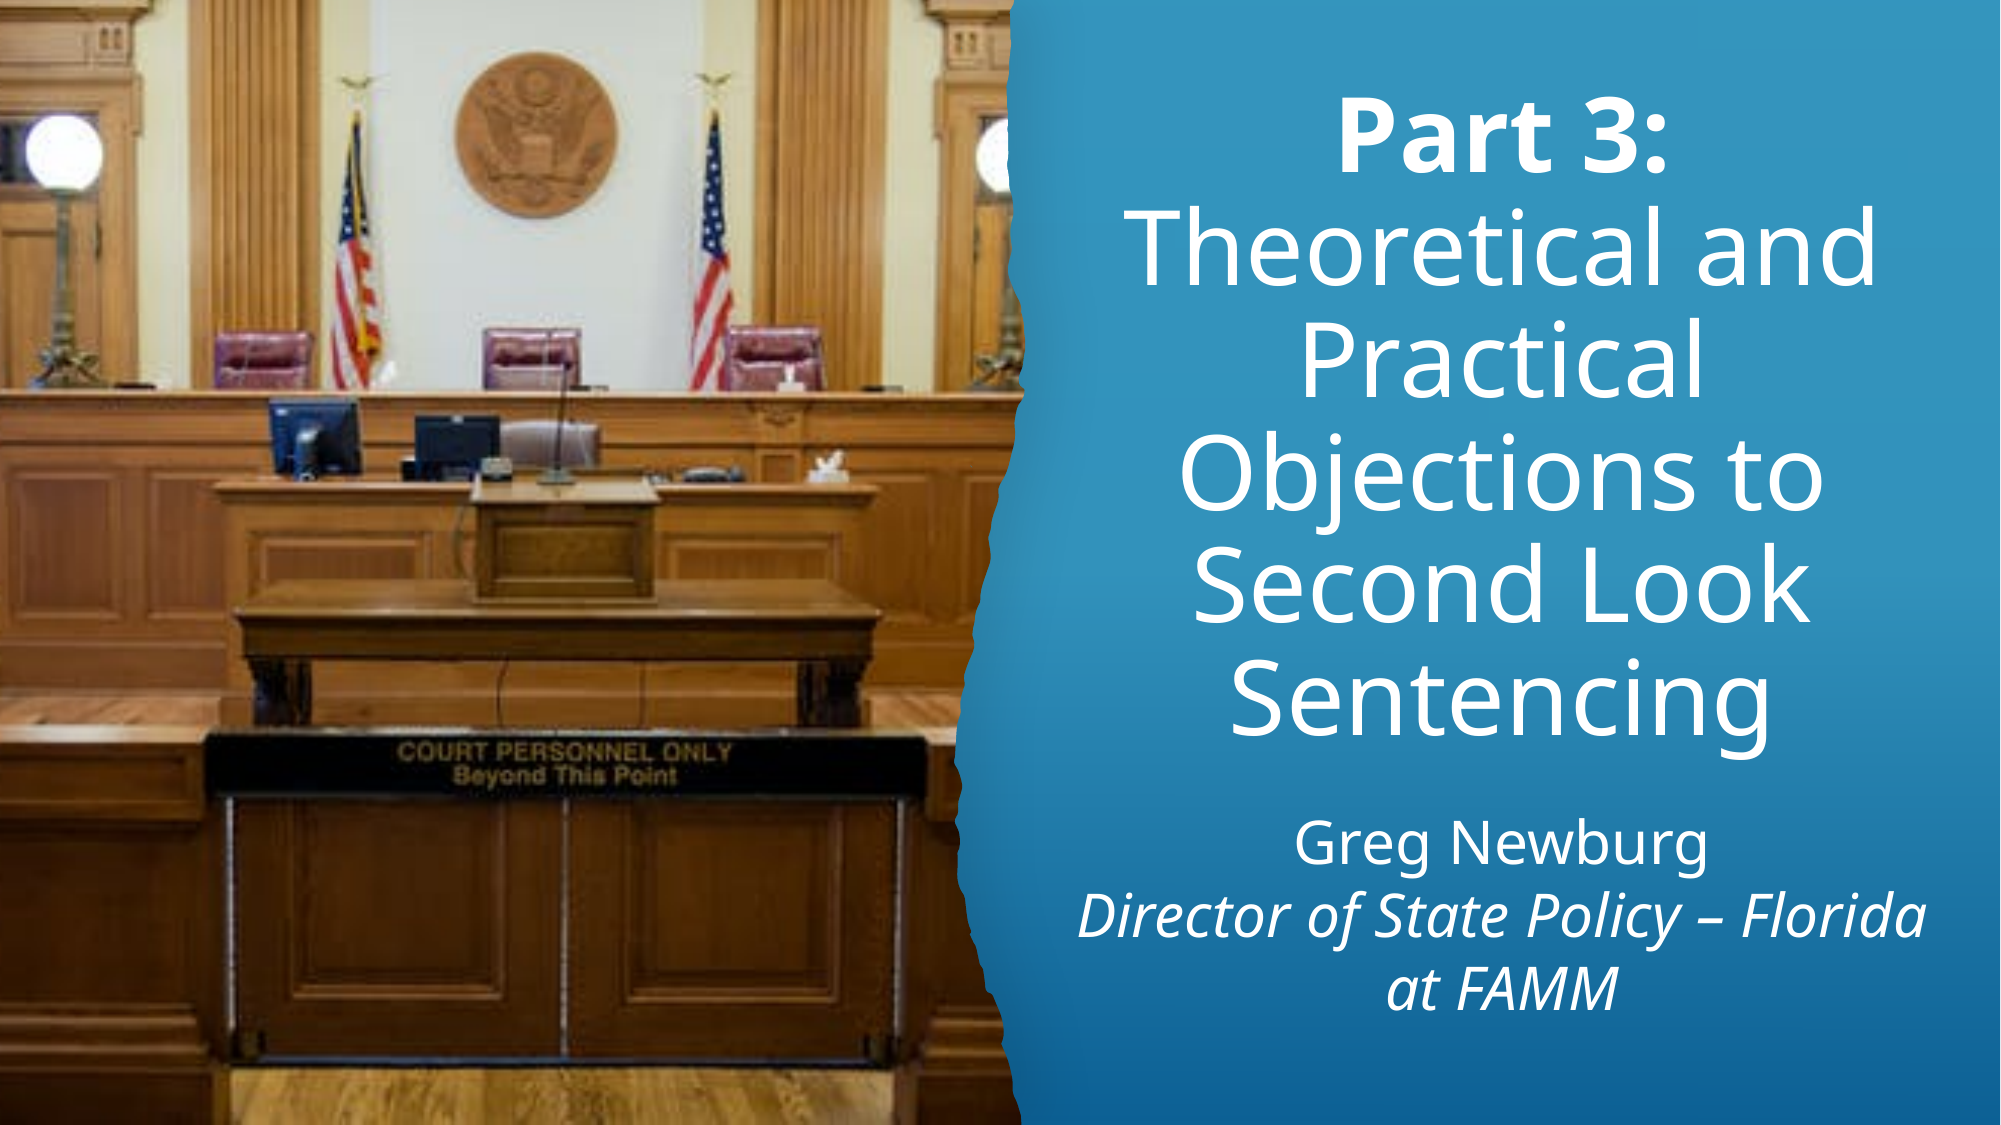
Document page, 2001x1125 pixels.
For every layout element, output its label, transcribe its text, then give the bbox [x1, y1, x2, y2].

subtitle Greg Newburg Director of State Policy – Florida at FAMM [1058, 797, 1947, 1125]
text_box Part 3: Theoretical and Practical Objections to Second Look Sentencing [1058, 70, 1947, 765]
picture [0, 0, 2001, 1125]
